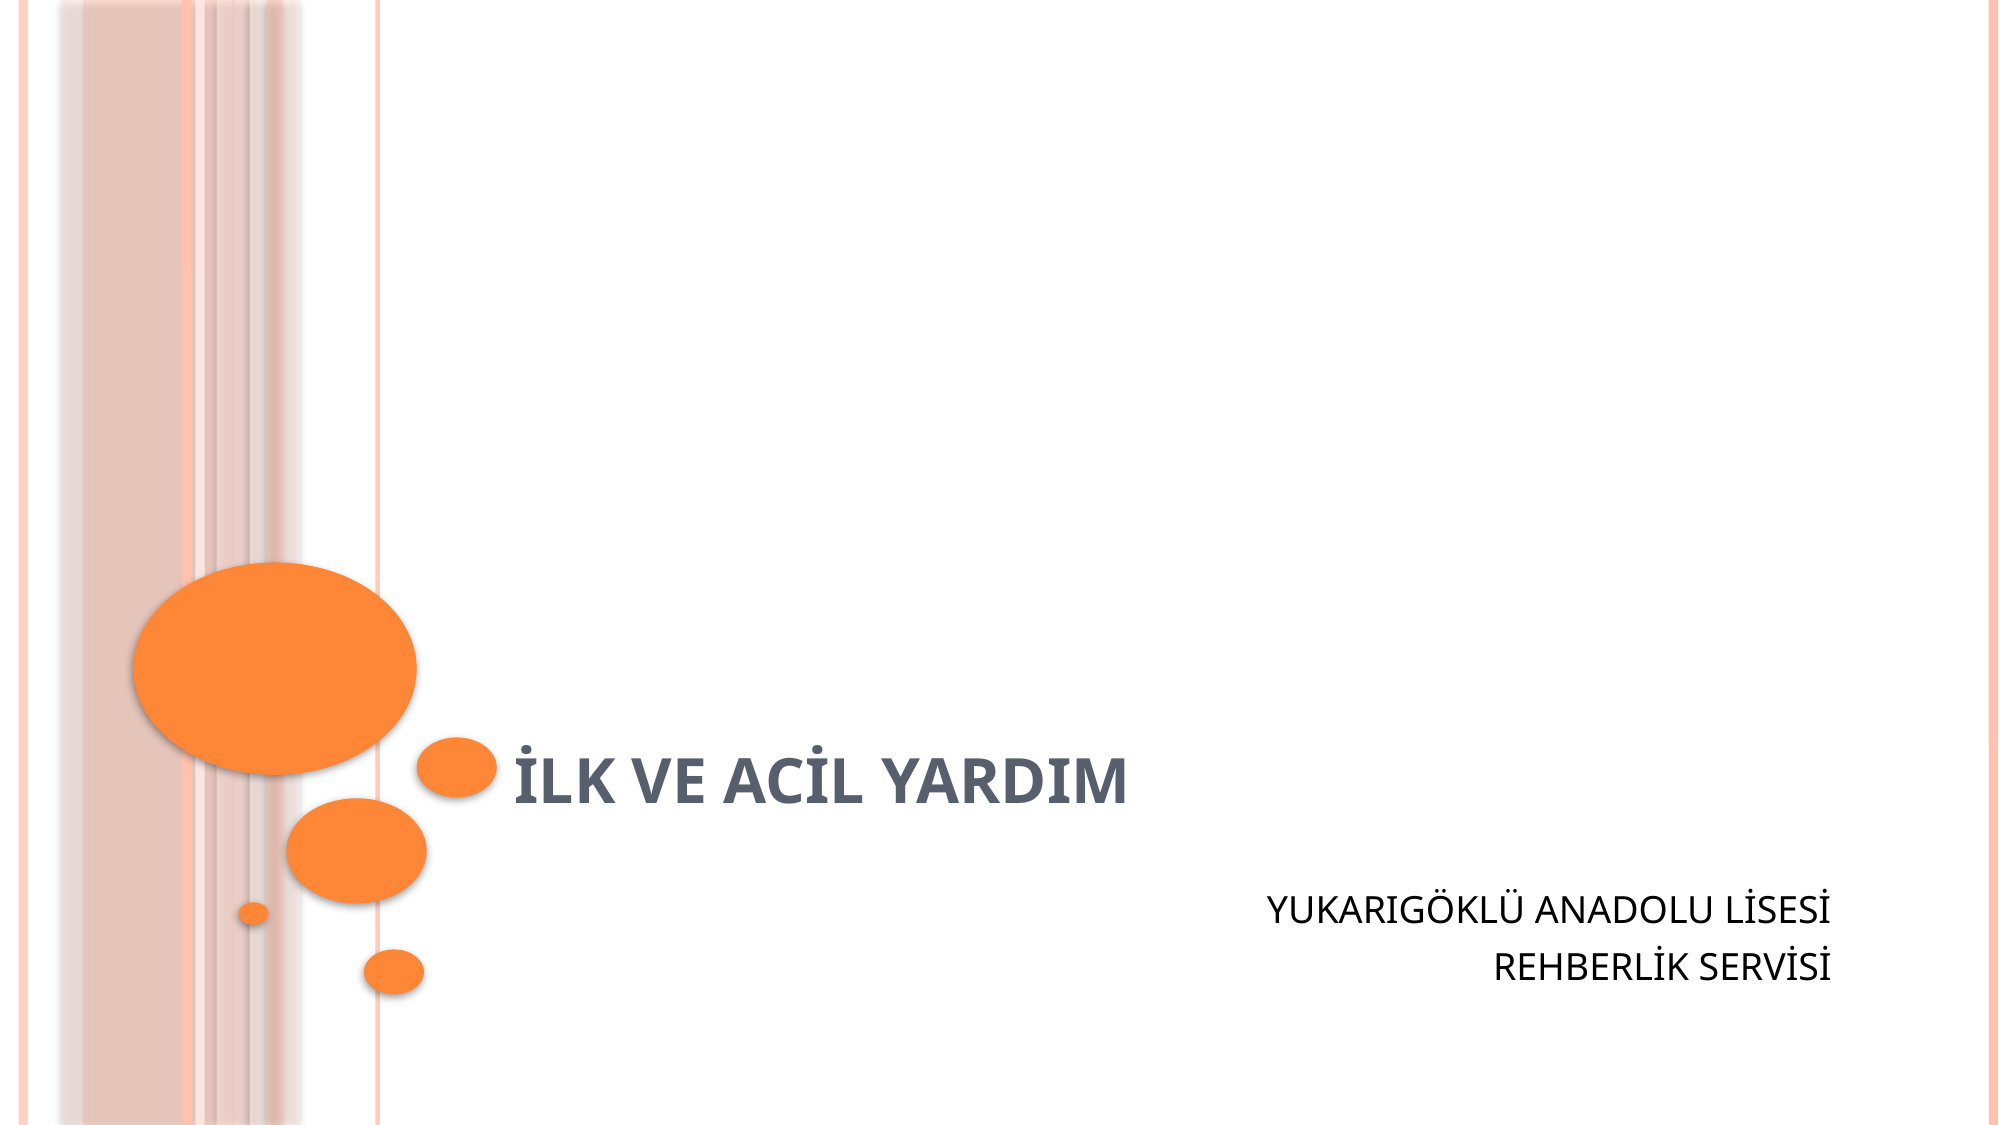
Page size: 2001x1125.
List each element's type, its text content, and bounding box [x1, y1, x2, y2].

title İLK VE ACİL YARDIM [500, 512, 1850, 824]
subtitle YUKARIGÖKLÜ ANADOLU LİSESİ REHBERLİK SERVİSİ [506, 820, 1857, 1046]
